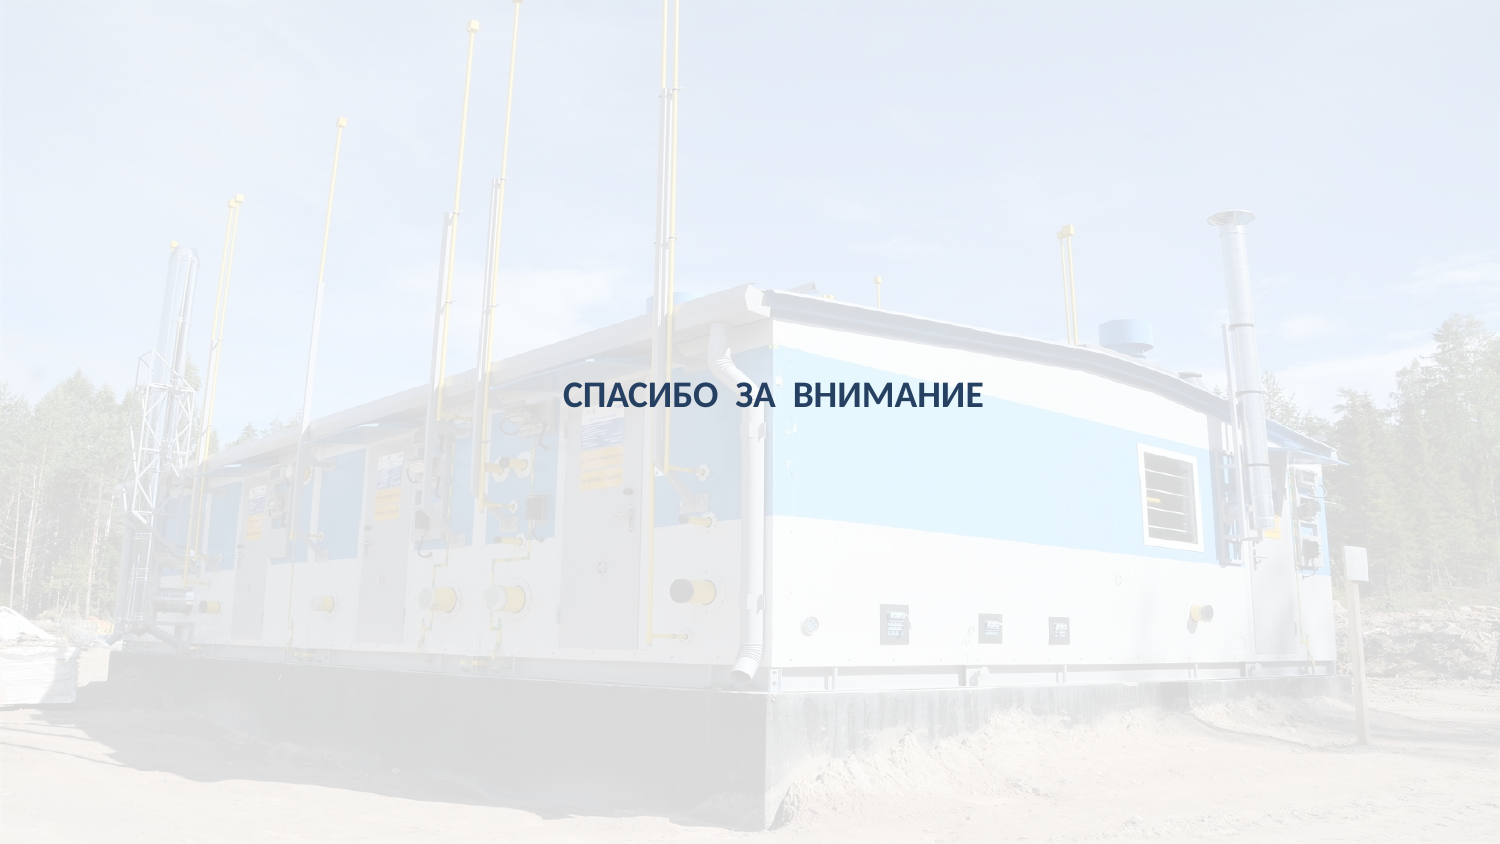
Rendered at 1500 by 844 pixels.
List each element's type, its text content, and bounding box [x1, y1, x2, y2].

text_box СПАСИБО ЗА ВНИМАНИЕ [88, 362, 1459, 423]
